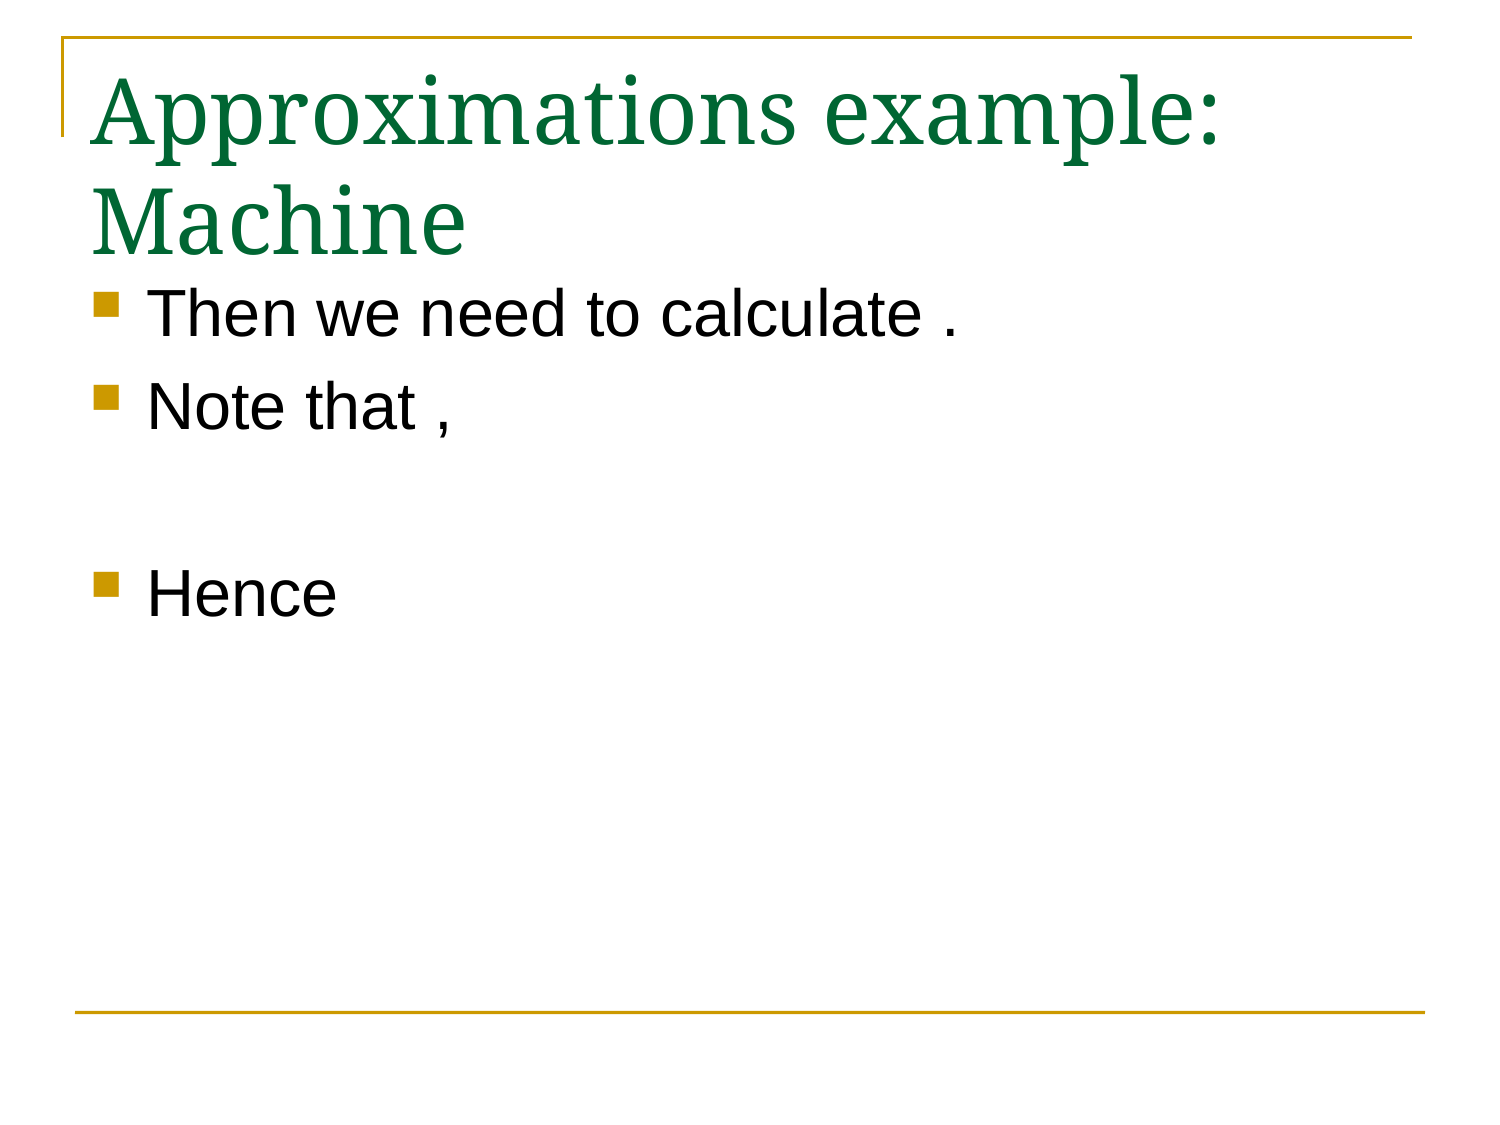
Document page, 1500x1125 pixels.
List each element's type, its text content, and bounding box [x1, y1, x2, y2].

title Approximations example: Machine [75, 45, 1425, 233]
